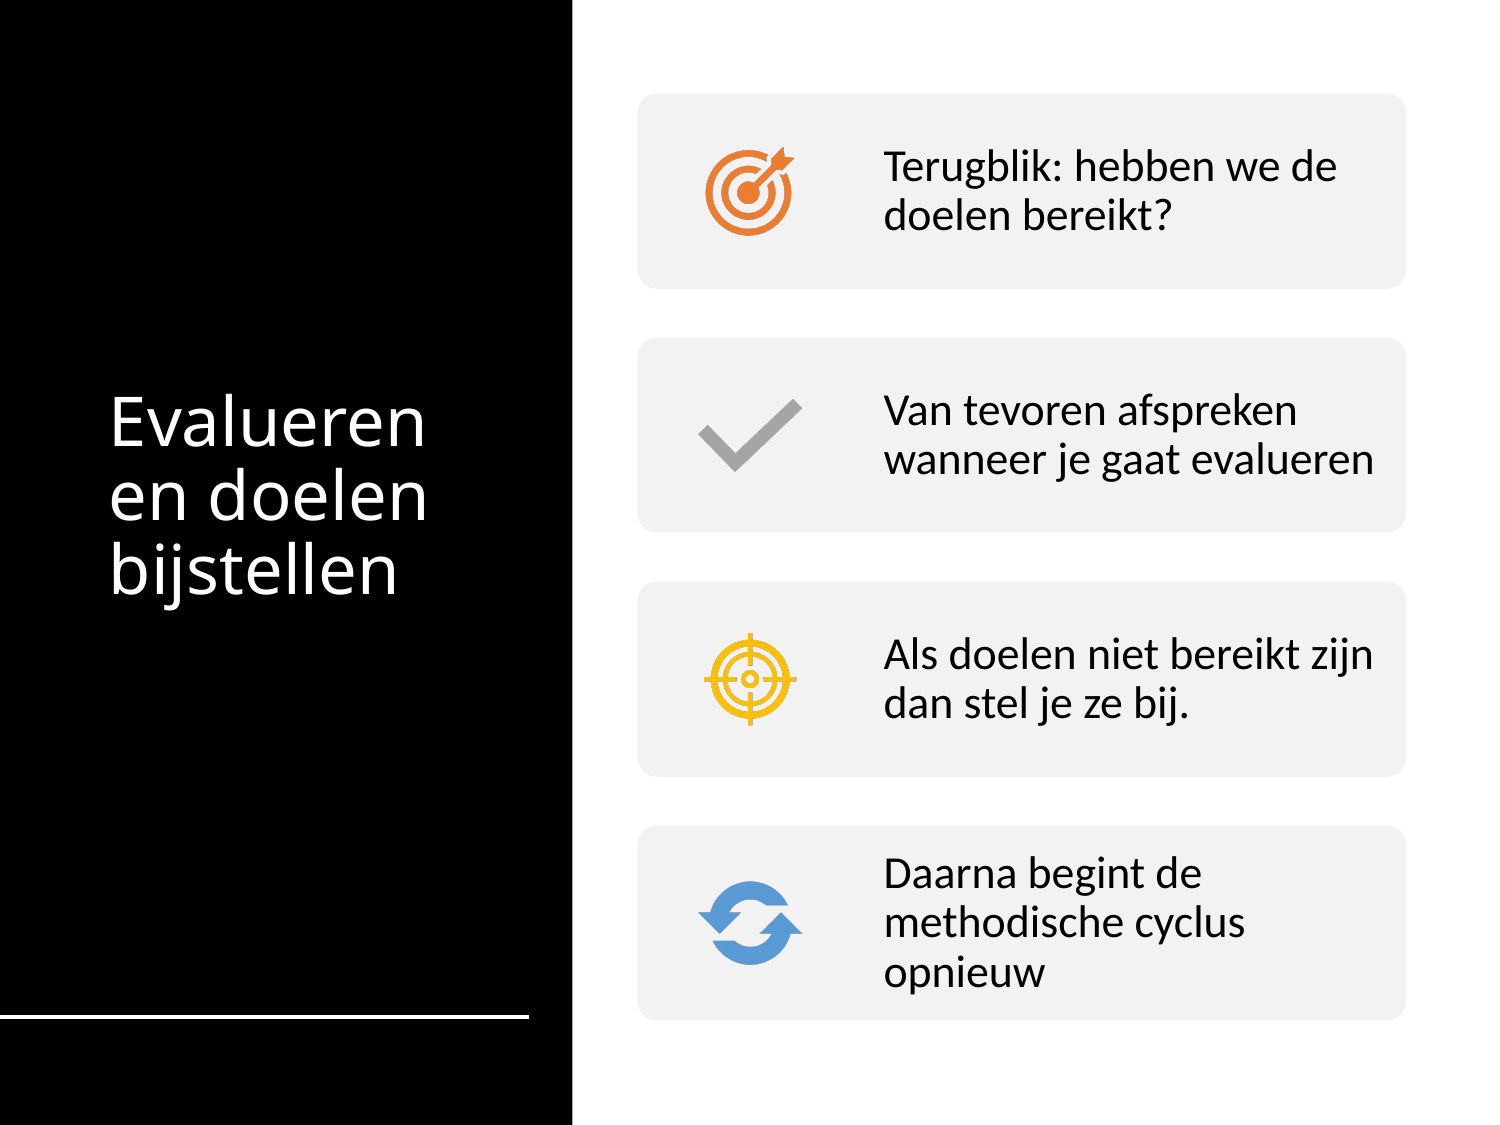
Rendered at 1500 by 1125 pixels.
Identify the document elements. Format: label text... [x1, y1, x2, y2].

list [637, 93, 1407, 1022]
text_box [0, 0, 574, 1125]
title Evalueren en doelen bijstellen [93, 91, 533, 905]
